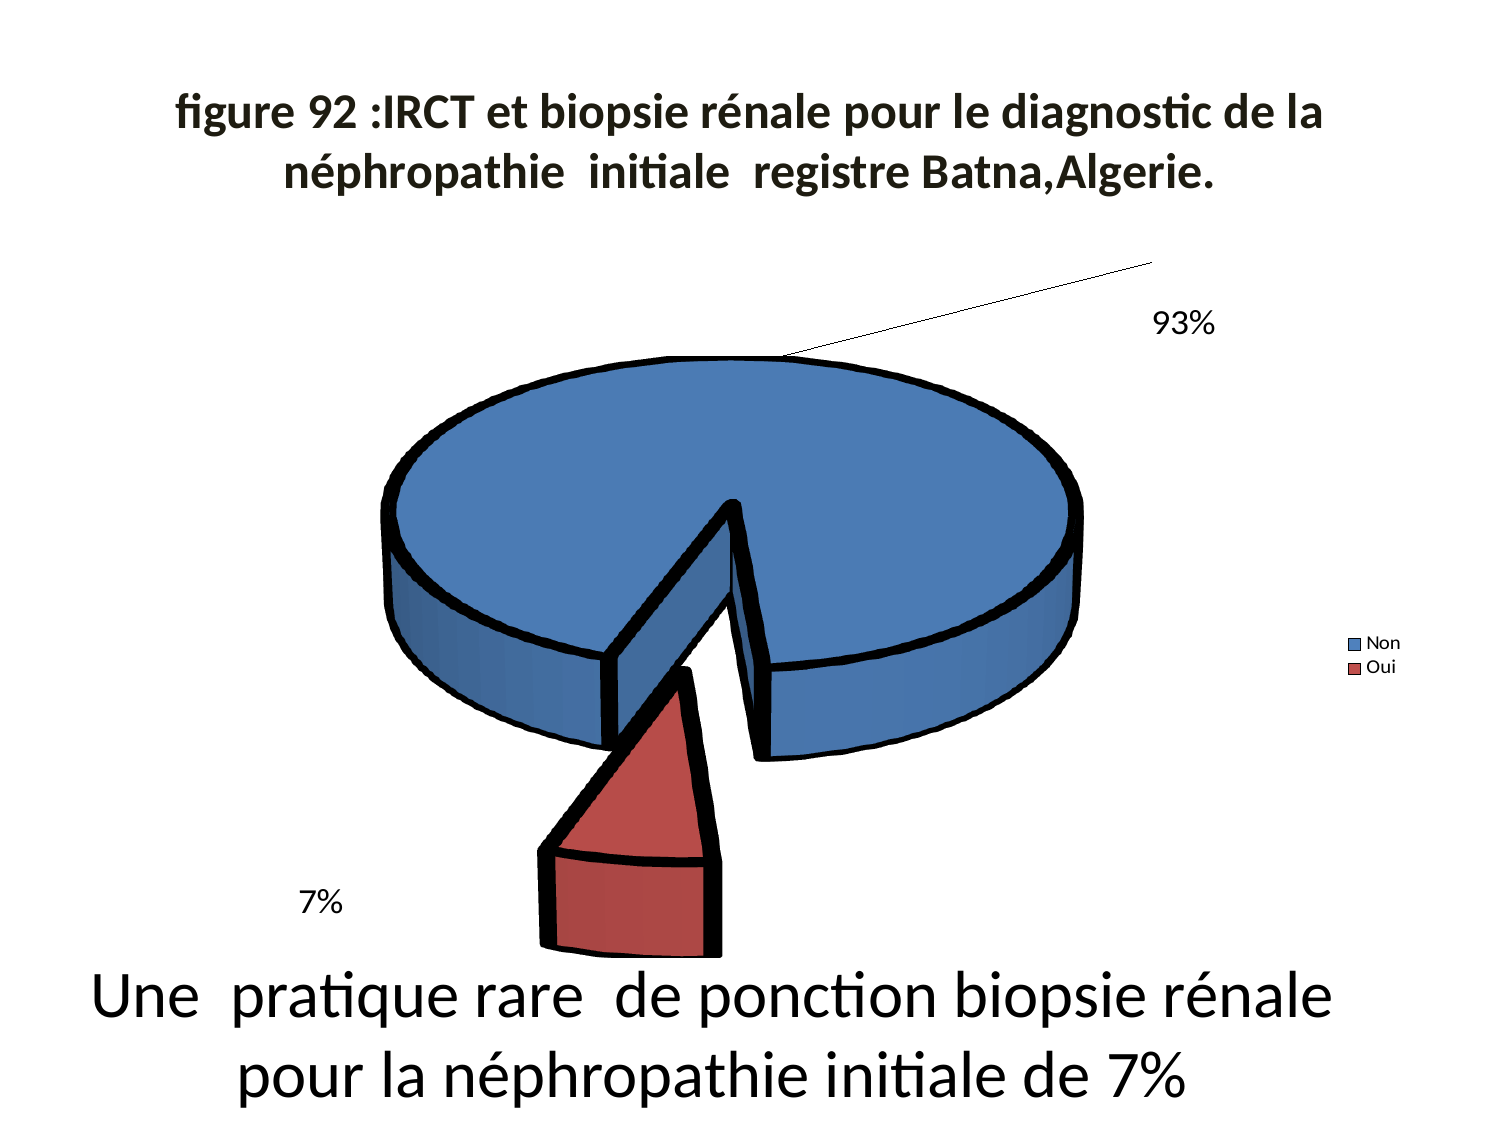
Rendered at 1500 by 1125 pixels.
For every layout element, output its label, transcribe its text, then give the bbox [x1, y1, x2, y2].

chart [74, 262, 1426, 1006]
text_box Une pratique rare de ponction biopsie rénale pour la néphropathie initiale de 7% [37, 937, 1388, 1125]
title figure 92 :IRCT et biopsie rénale pour le diagnostic de la néphropathie initiale registre Batna,Algerie. [75, 45, 1425, 233]
